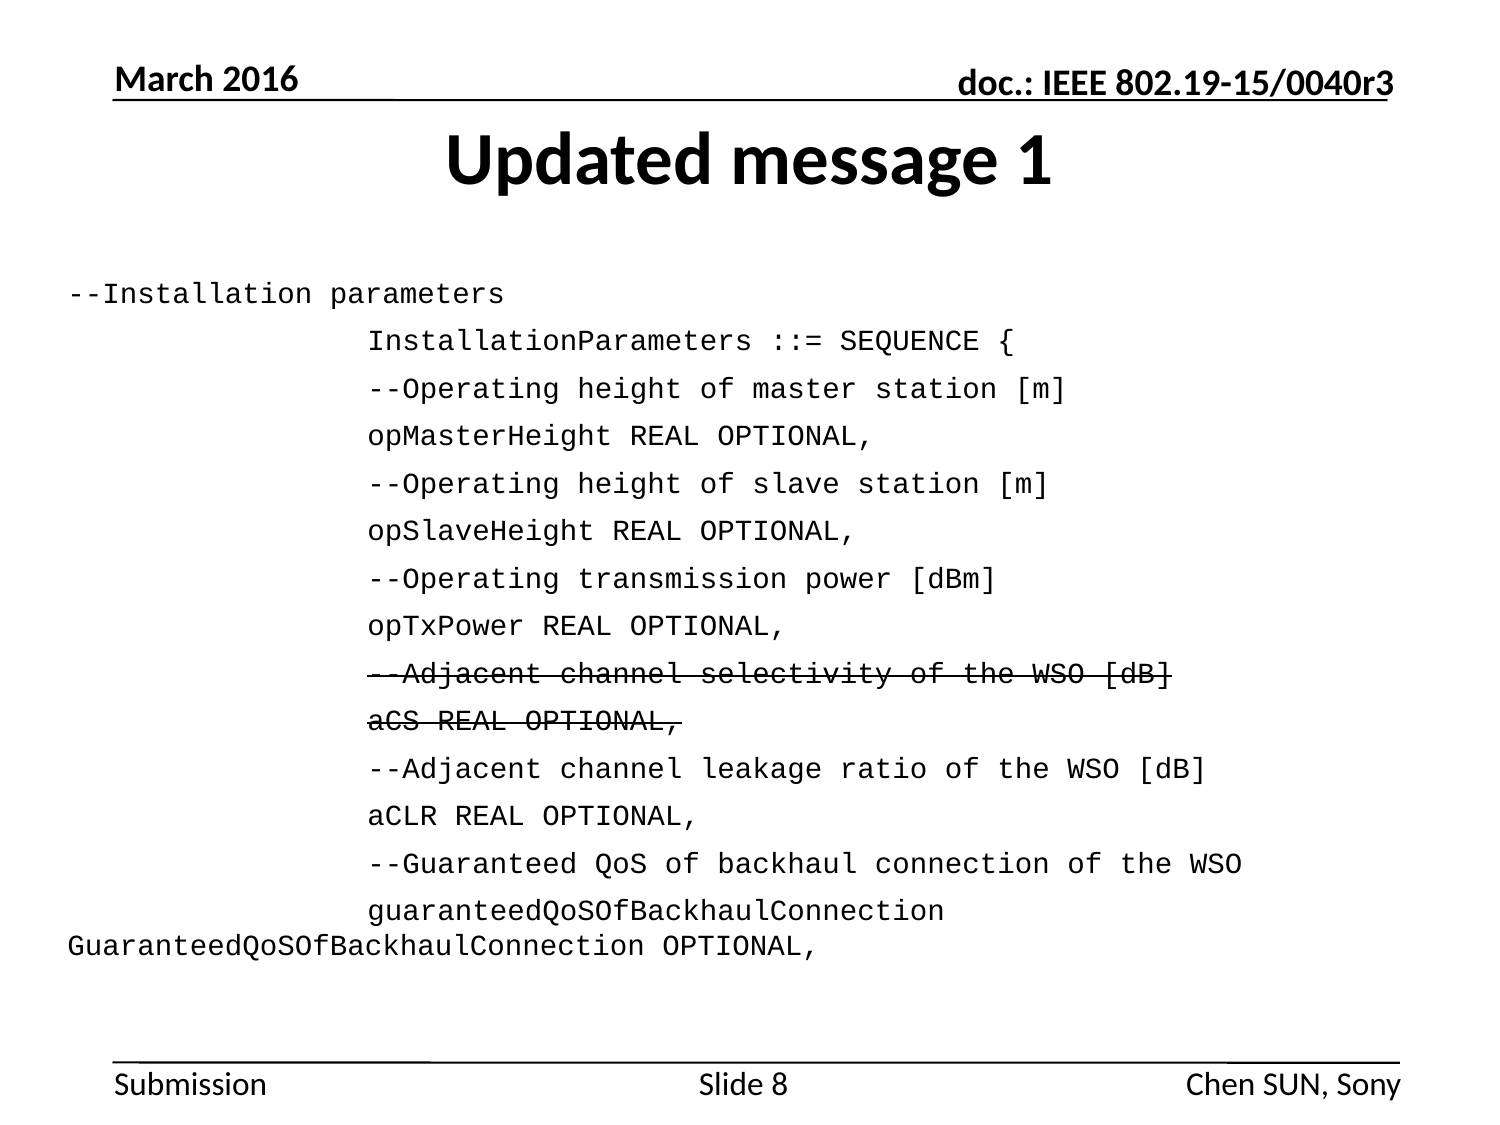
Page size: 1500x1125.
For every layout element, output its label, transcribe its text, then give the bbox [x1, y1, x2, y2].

footer Chen SUN, Sony [878, 1061, 1402, 1101]
list --Installation parameters InstallationParameters ::= SEQUENCE { --Operating height of master station [m] opMasterHeight REAL OPTIONAL, --Operating height of slave station [m] opSlaveHeight REAL OPTIONAL, --Operating transmission power [dBm] opTxPower REAL OPTIONAL, --Adjacent channel selectivity of the WSO [dB] aCS REAL OPTIONAL, --Adjacent channel leakage ratio of the WSO [dB] aCLR REAL OPTIONAL, --Guaranteed QoS of backhaul connection of the WSO guaranteedQoSOfBackhaulConnection GuaranteedQoSOfBackhaulConnection OPTIONAL, [52, 266, 1459, 930]
slide_number Slide 8 [687, 1061, 800, 1123]
title Updated message 1 [112, 112, 1388, 288]
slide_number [114, 54, 423, 100]
